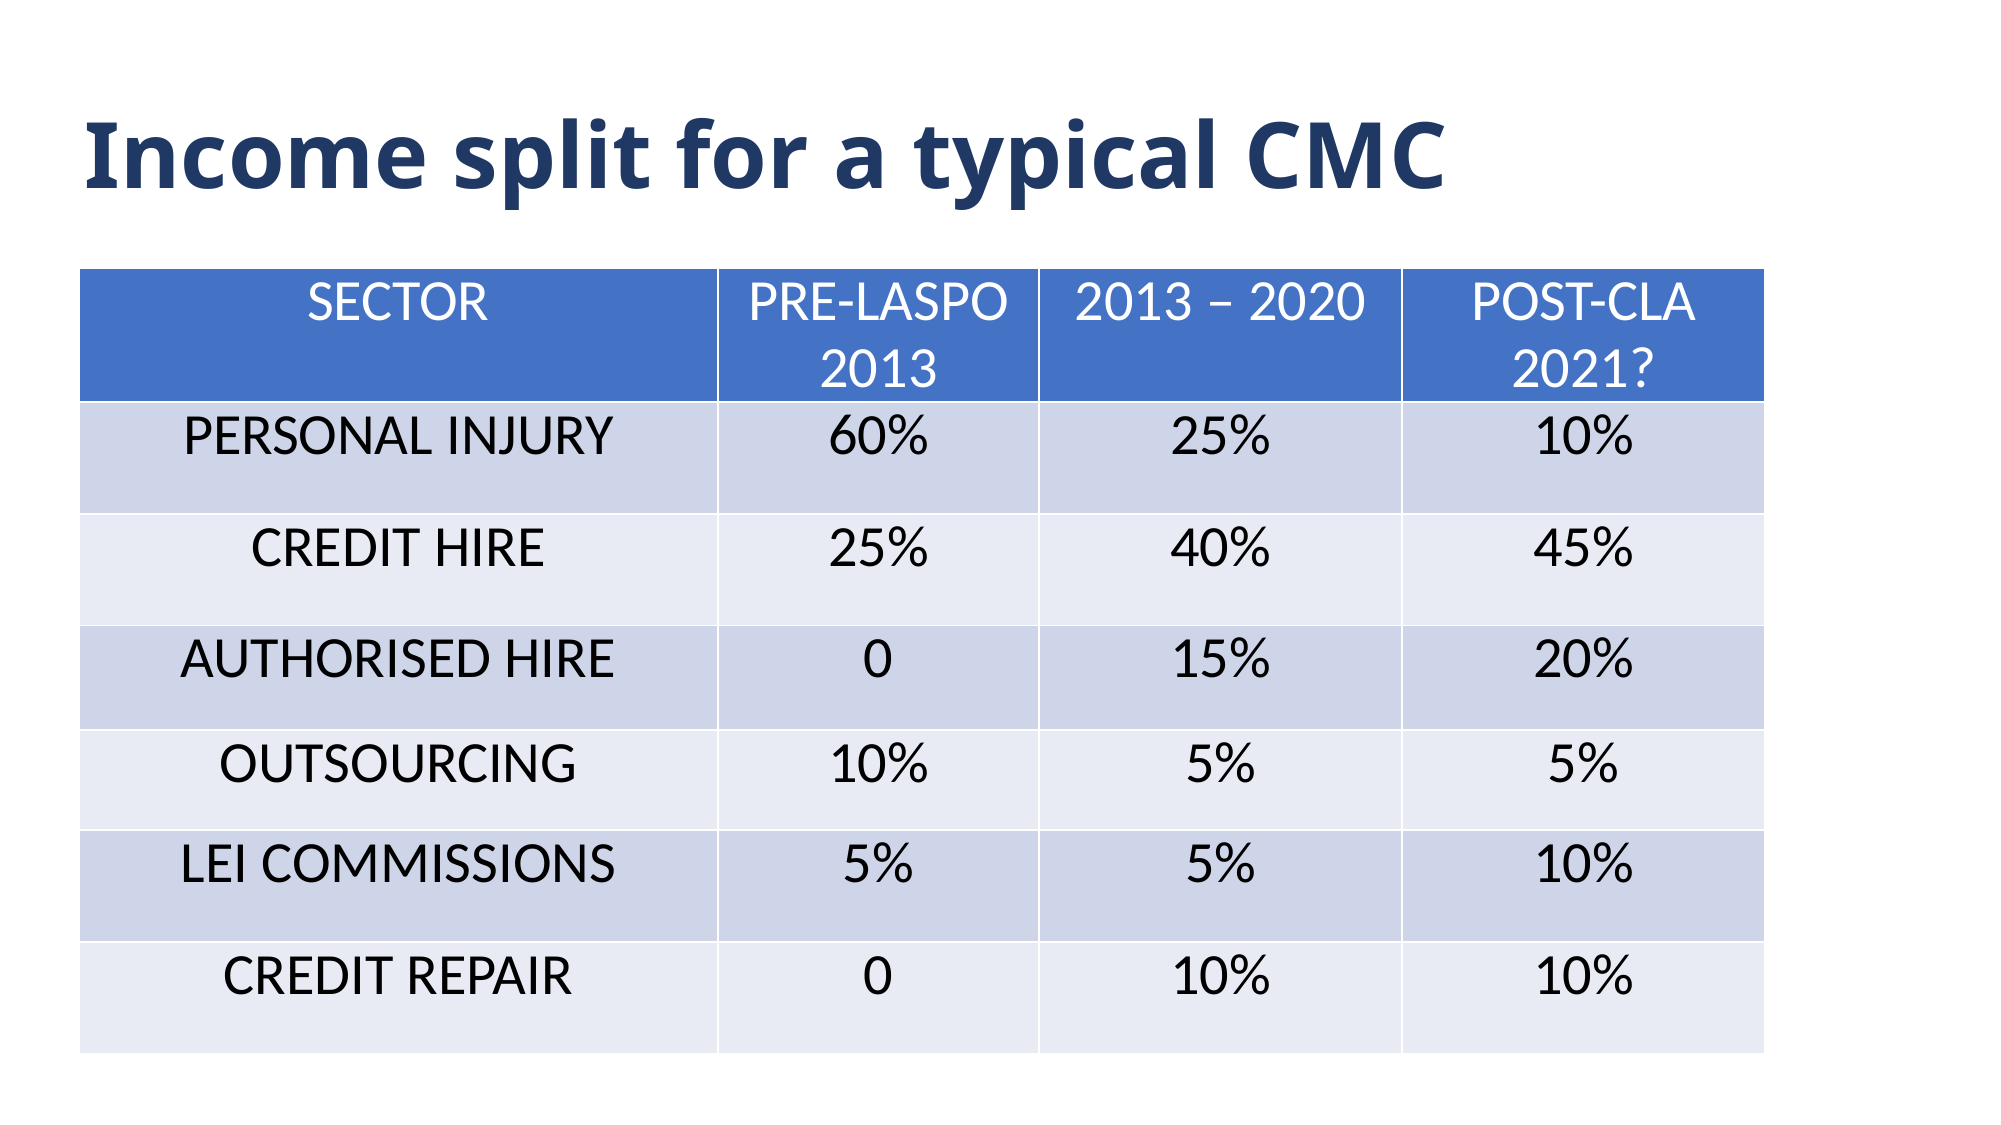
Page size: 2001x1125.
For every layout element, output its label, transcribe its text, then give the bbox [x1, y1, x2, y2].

table_cell 25% [1040, 403, 1401, 513]
table_header 2013 – 2020 [1040, 269, 1401, 401]
table_cell 10% [1403, 831, 1764, 941]
table_cell PERSONAL INJURY [80, 403, 717, 513]
table_cell 0 [719, 626, 1038, 729]
table_cell 0 [719, 943, 1038, 1053]
table_cell 10% [719, 731, 1038, 829]
table_cell 10% [1403, 943, 1764, 1053]
table_cell LEI COMMISSIONS [80, 831, 717, 941]
title Income split for a typical CMC [70, 50, 1796, 268]
table_cell 10% [1040, 943, 1401, 1053]
table_cell 15% [1040, 626, 1401, 729]
table_cell CREDIT REPAIR [80, 943, 717, 1053]
table_cell 45% [1403, 515, 1764, 625]
table_cell 5% [1403, 731, 1764, 829]
table_header SECTOR [80, 269, 717, 401]
table_header POST-CLA 2021? [1403, 269, 1764, 401]
table_cell 40% [1040, 515, 1401, 625]
table_cell CREDIT HIRE [80, 515, 717, 625]
table_cell 25% [719, 515, 1038, 625]
table_cell 60% [719, 403, 1038, 513]
table_header PRE-LASPO 2013 [719, 269, 1038, 401]
table_cell AUTHORISED HIRE [80, 626, 717, 729]
table_cell 20% [1403, 626, 1764, 729]
table_cell 5% [1040, 831, 1401, 941]
table_cell 5% [719, 831, 1038, 941]
table_cell 5% [1040, 731, 1401, 829]
table_cell 10% [1403, 403, 1764, 513]
table_cell OUTSOURCING [80, 731, 717, 829]
